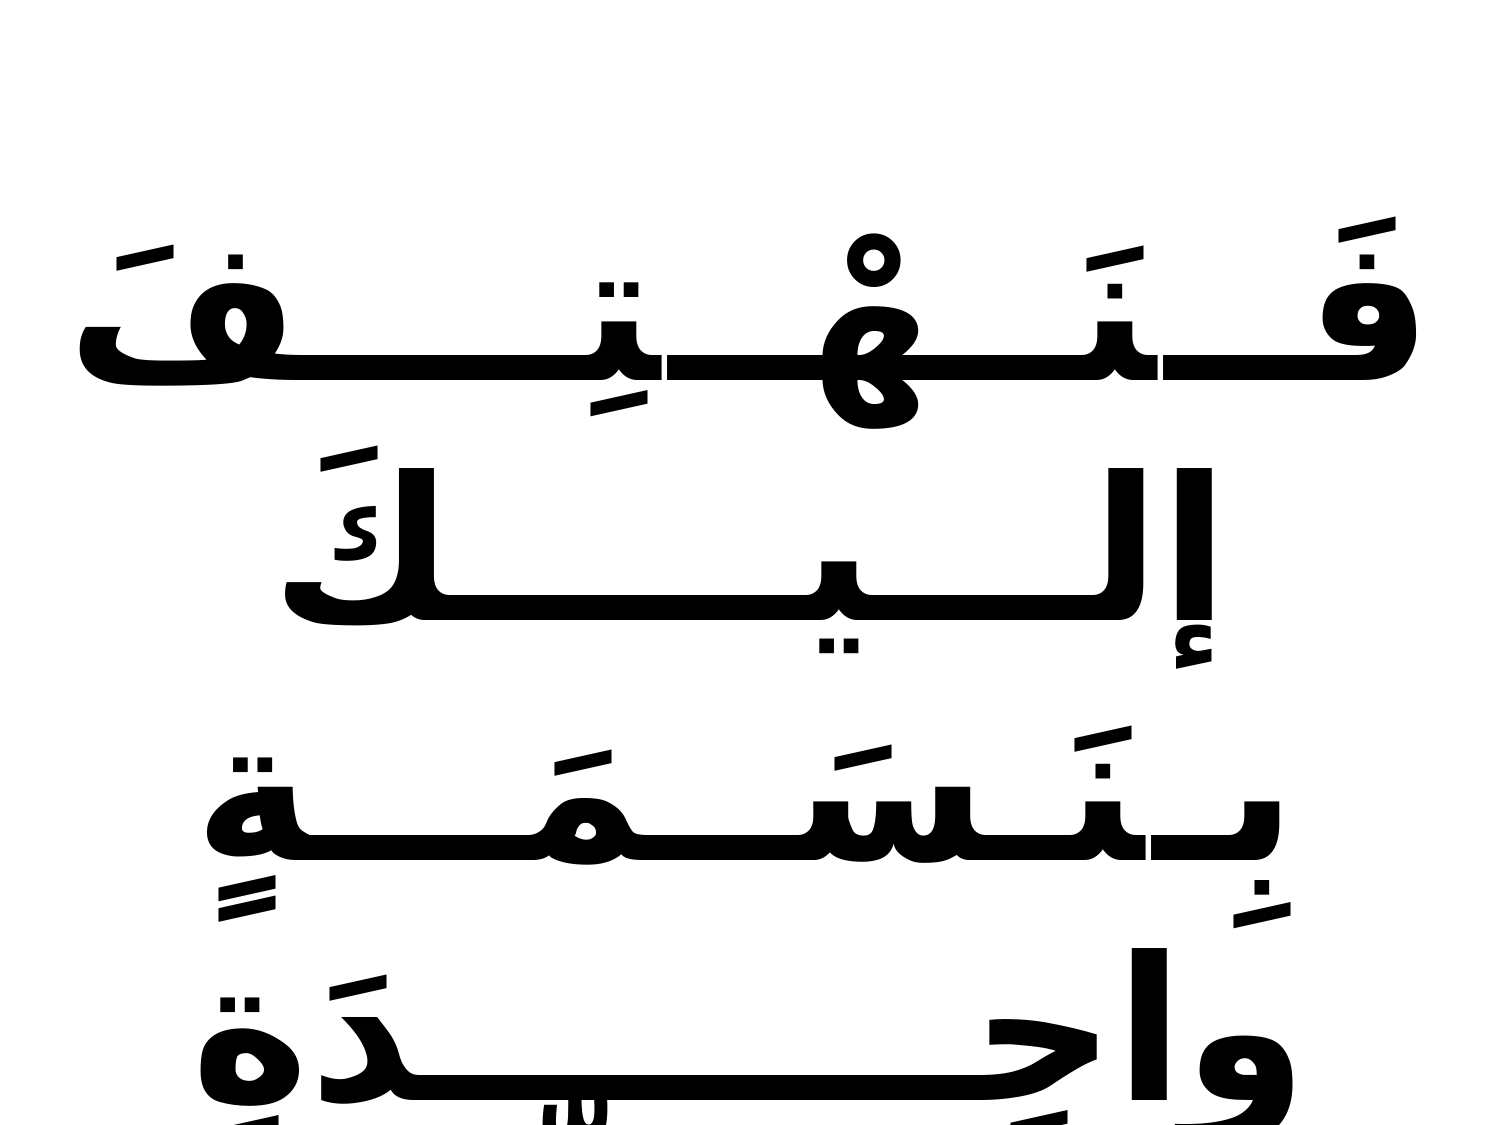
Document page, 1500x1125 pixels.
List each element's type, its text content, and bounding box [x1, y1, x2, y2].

text_box فَــنَــهْــتِــــفَ إلـــيـــــكَ بِـنَـسَــمَـــةٍ واحِــــــــدَةٍ ونُــصَـــلِّـــي قـائِـلـيـن: [0, 172, 1500, 1125]
